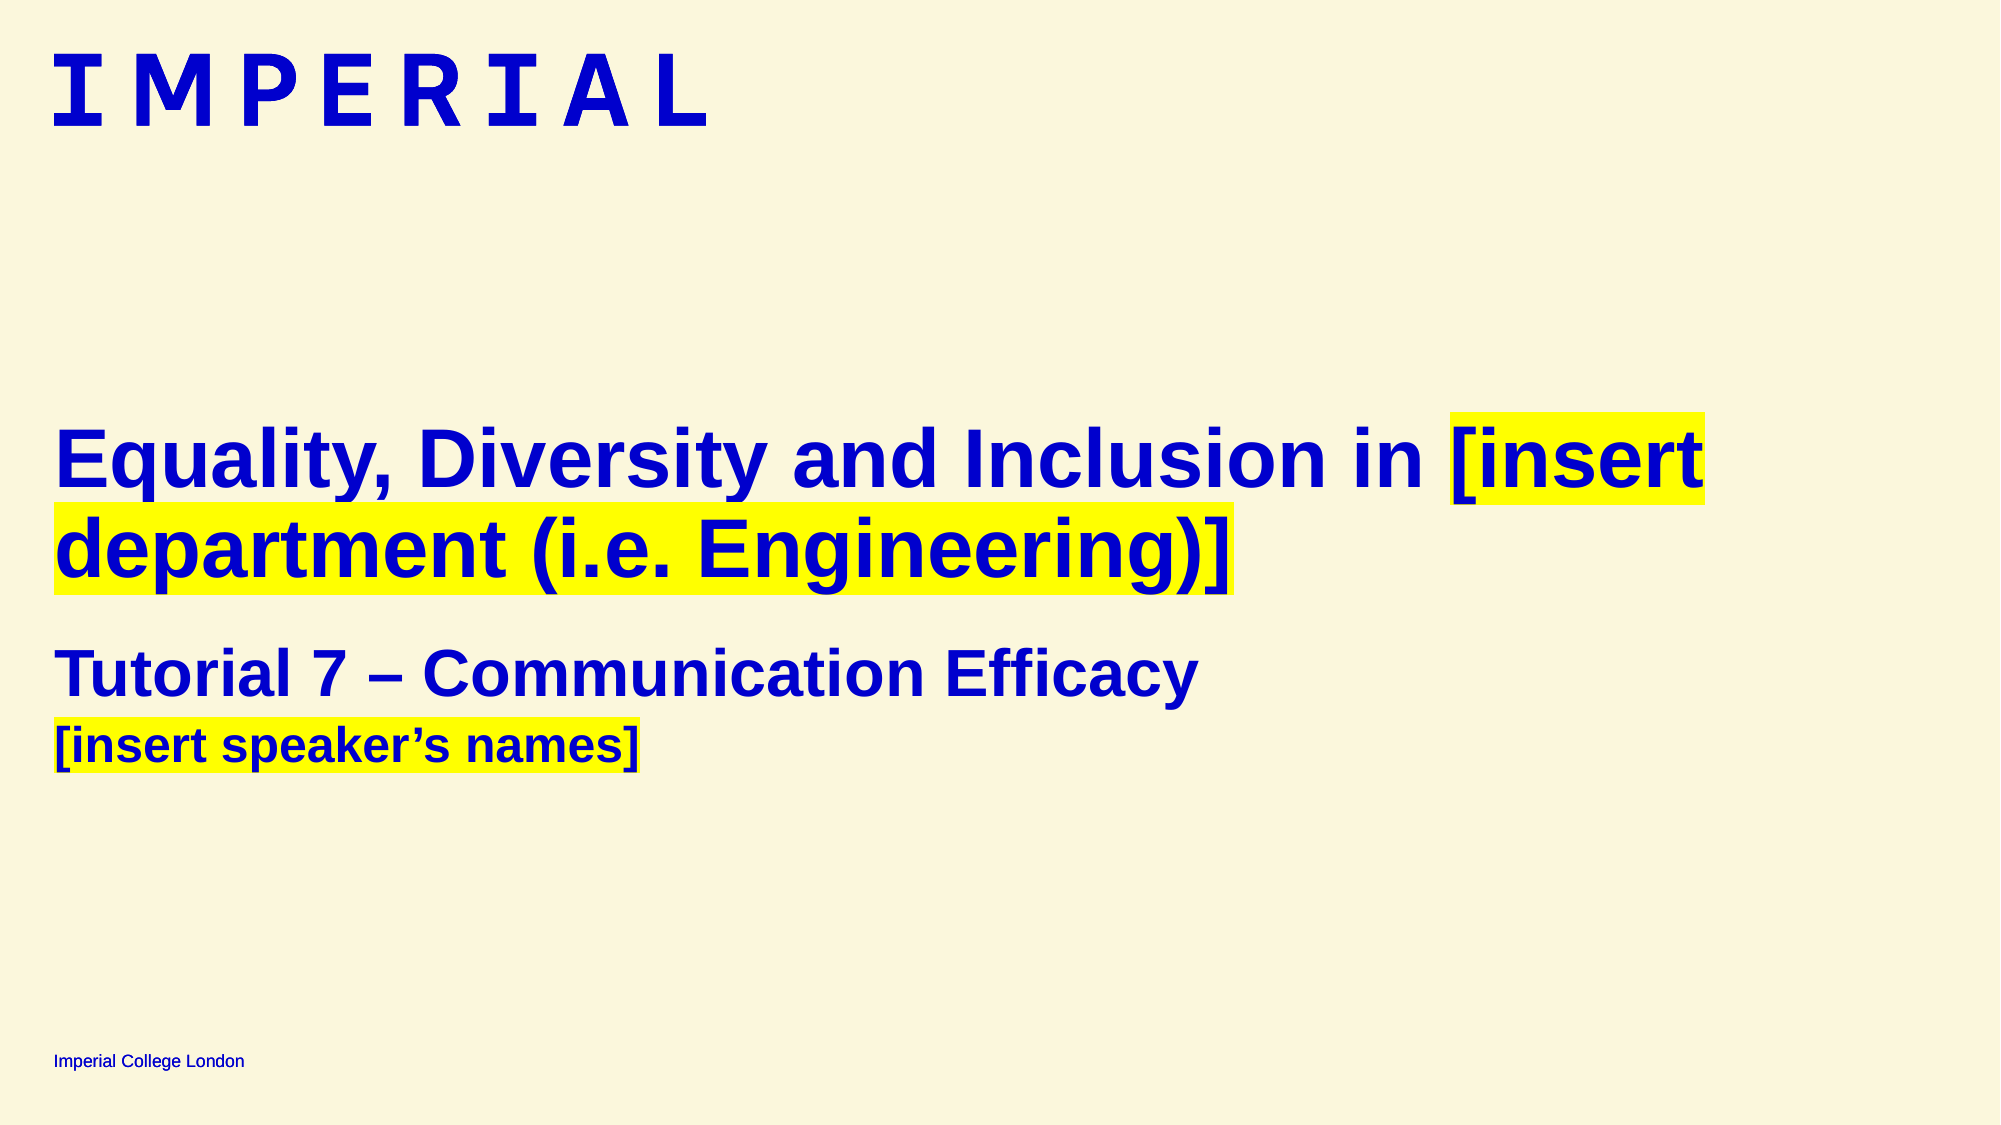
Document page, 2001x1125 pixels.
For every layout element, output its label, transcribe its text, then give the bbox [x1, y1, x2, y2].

title Equality, Diversity and Inclusion in [insert department (i.e. Engineering)] [54, 292, 1977, 596]
subtitle Tutorial 7 – Communication Efficacy [insert speaker’s names] [54, 625, 1555, 843]
